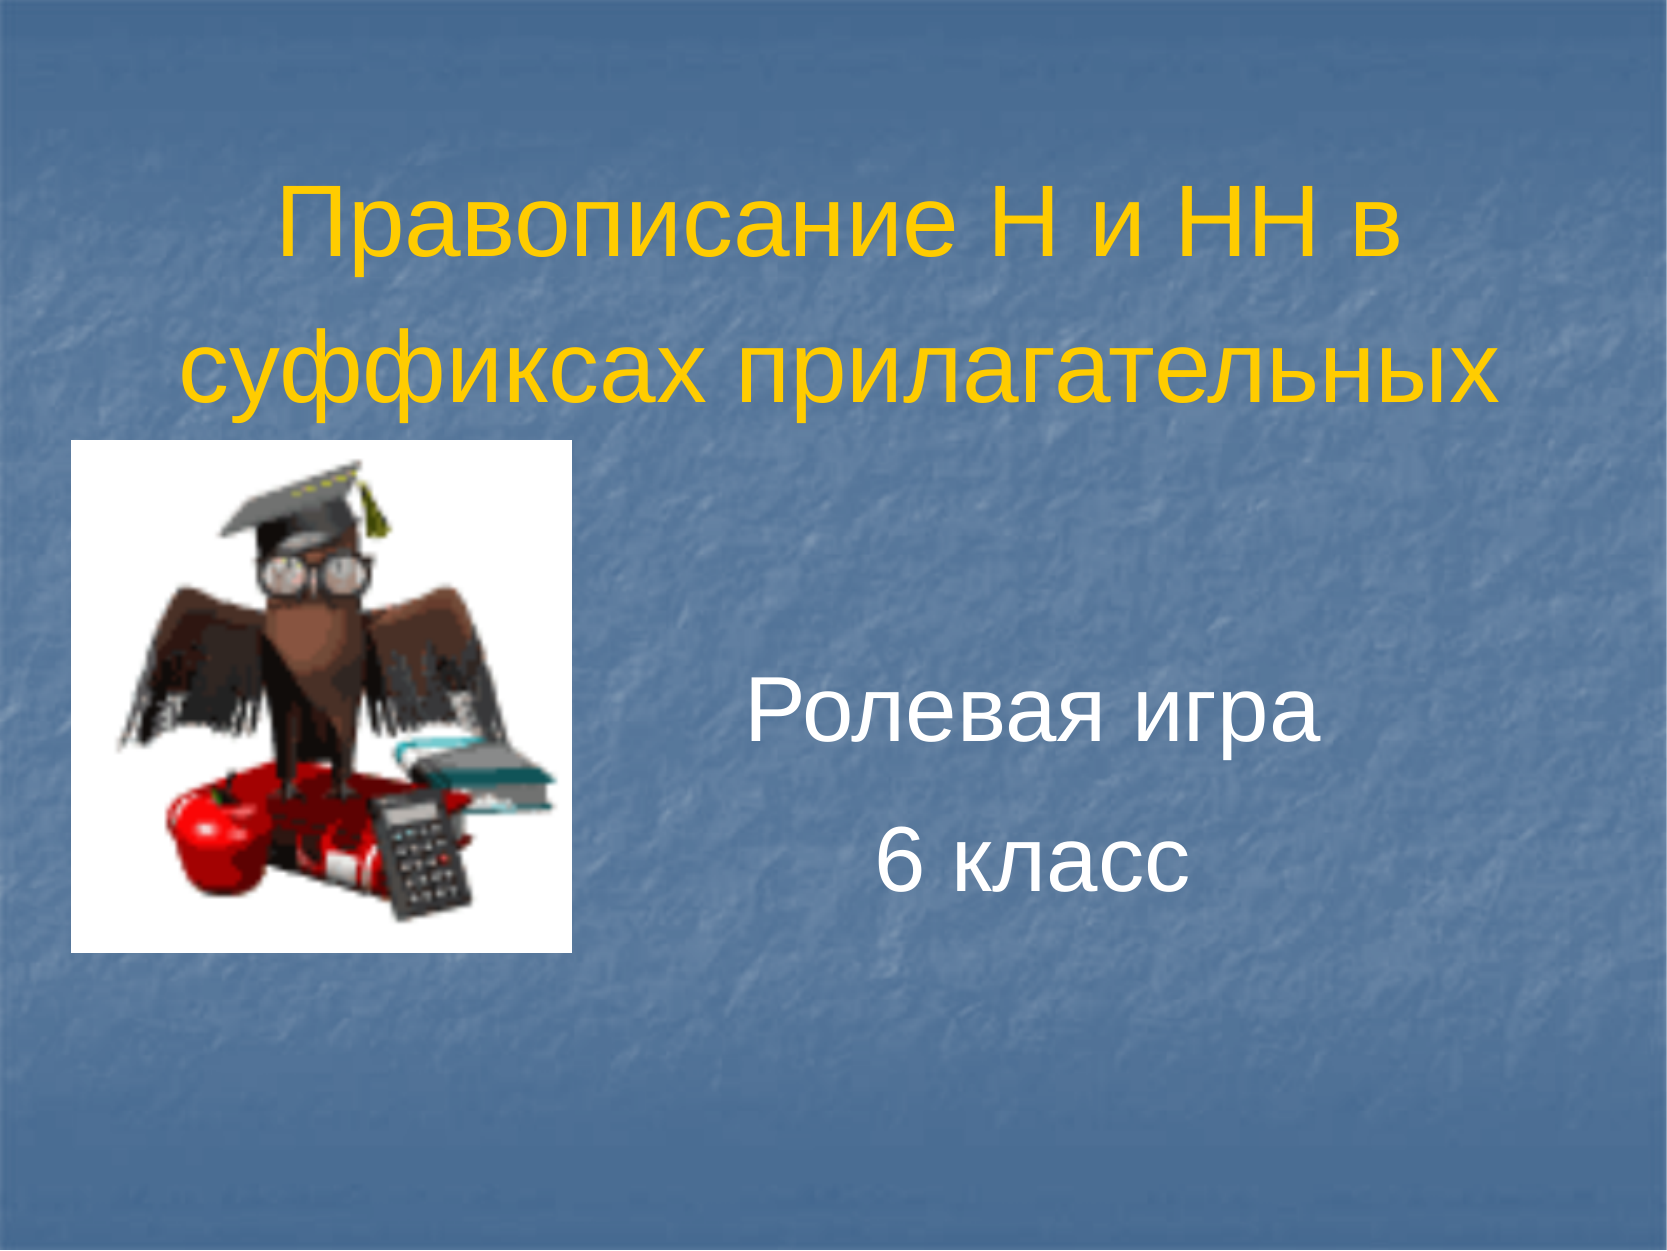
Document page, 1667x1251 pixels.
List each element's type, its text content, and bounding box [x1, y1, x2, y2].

picture [0, 0, 1667, 1250]
subtitle Ролевая игра 6 класс [653, 620, 1413, 1032]
title Правописание Н и НН в суффиксах прилагательных [141, 82, 1538, 472]
